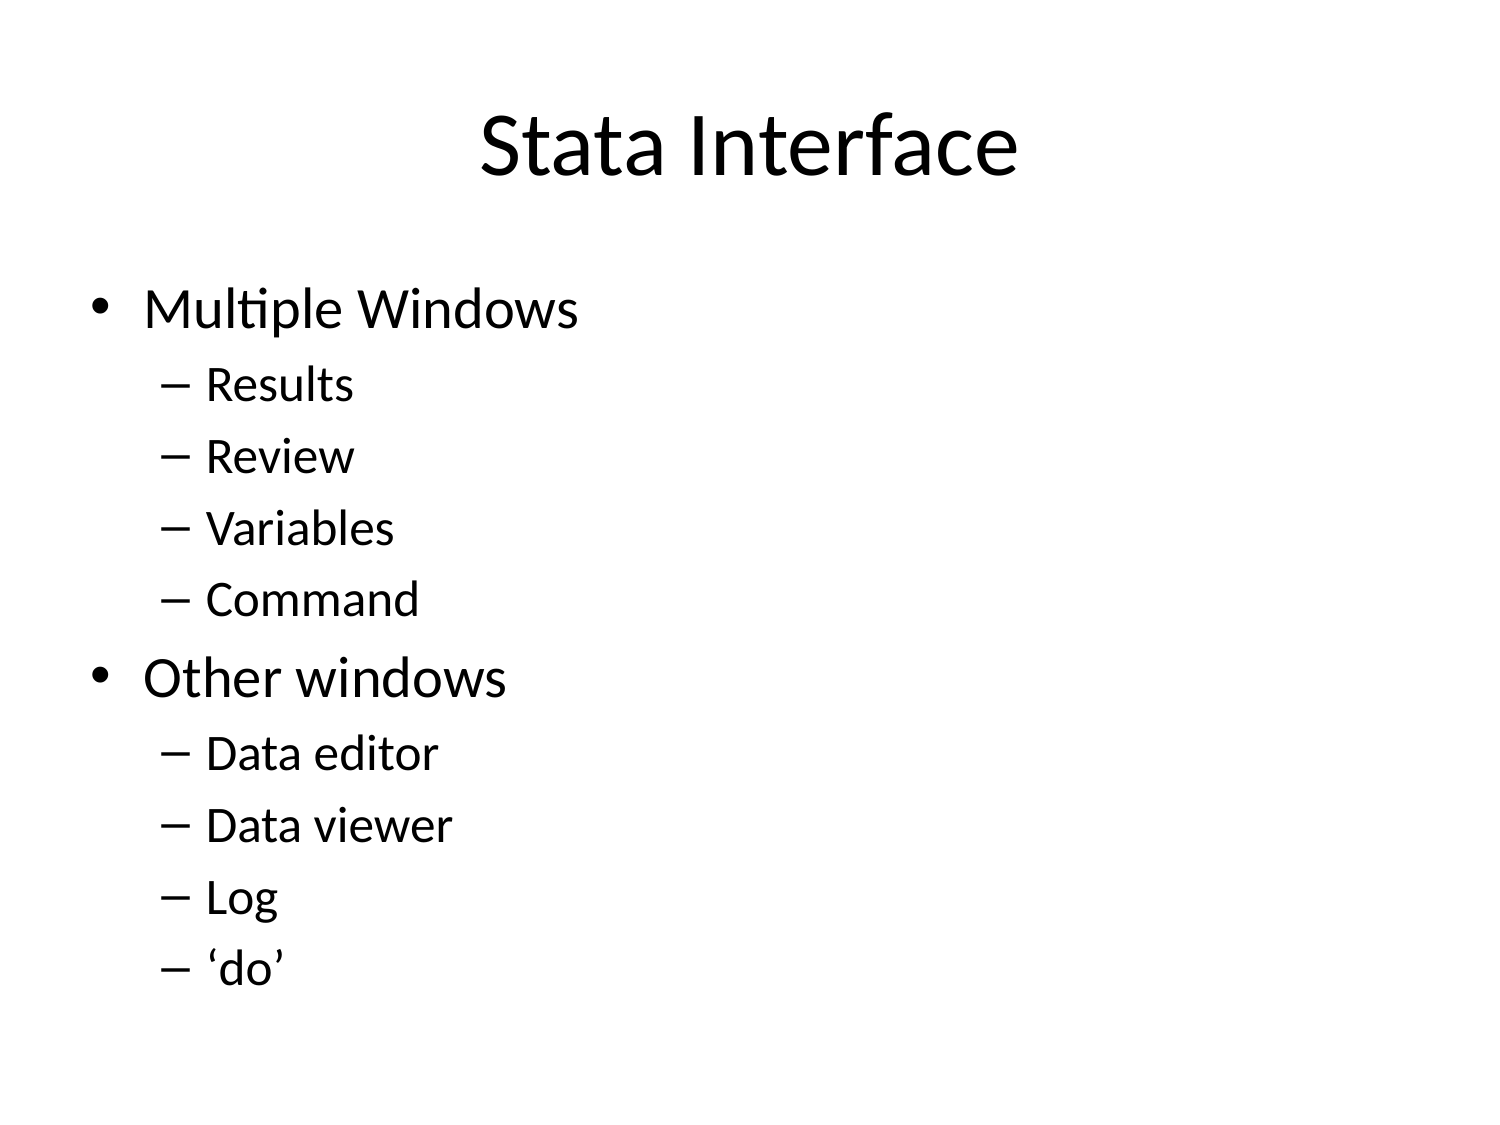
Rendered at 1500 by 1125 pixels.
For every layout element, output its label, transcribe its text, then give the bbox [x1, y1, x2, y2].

list Multiple Windows Results Review Variables Command Other windows Data editor Data viewer Log ‘do’ [75, 262, 1425, 1005]
title Stata Interface [75, 45, 1425, 233]
